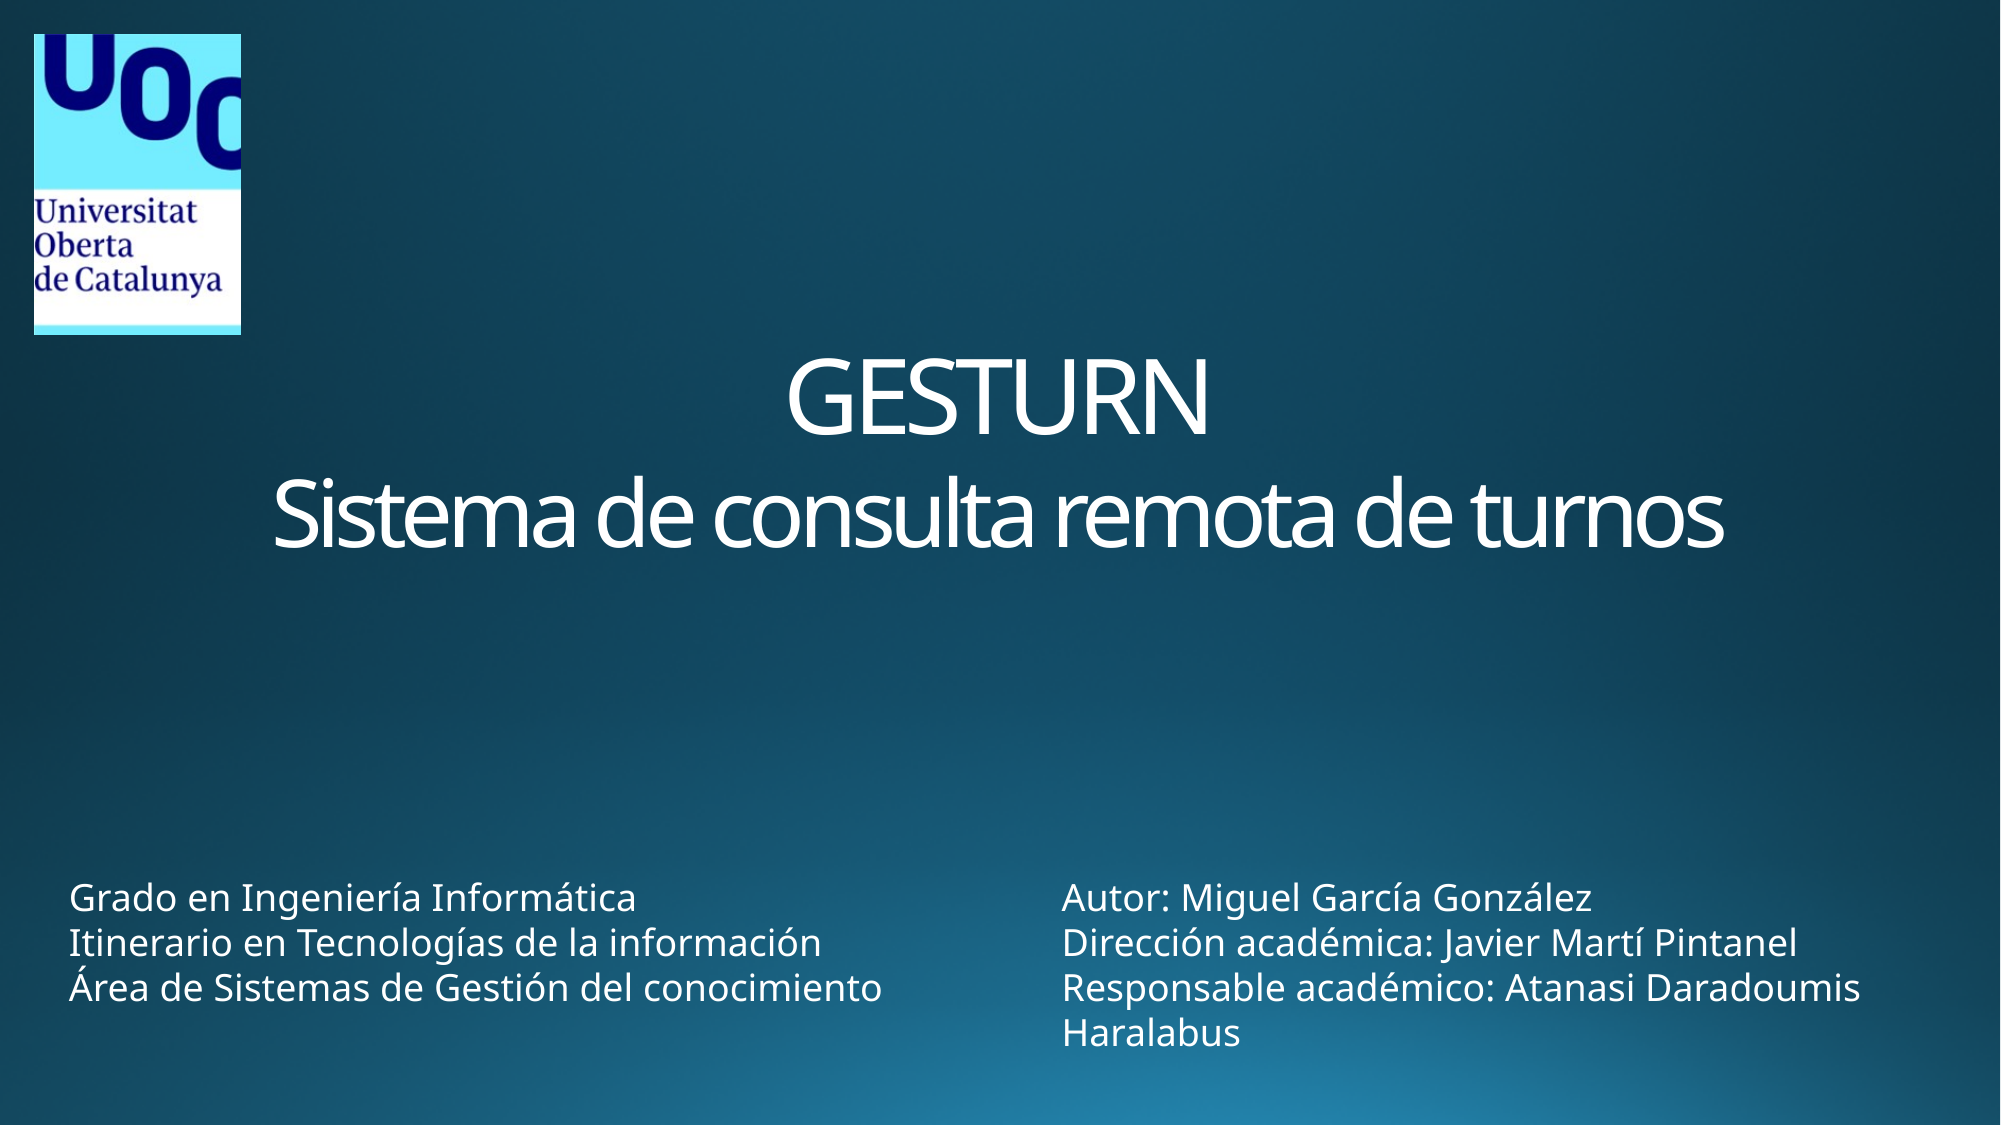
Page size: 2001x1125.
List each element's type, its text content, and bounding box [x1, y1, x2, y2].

title GESTURN Sistema de consulta remota de turnos [249, 336, 1750, 606]
text_box Grado en Ingeniería Informática Itinerario en Tecnologías de la información Área de Sistemas de Gestión del conocimiento [54, 866, 954, 1016]
text_box Autor: Miguel García González Dirección académica: Javier Martí Pintanel Responsable académico: Atanasi Daradoumis Haralabus [1046, 866, 1946, 1106]
picture [0, 0, 2001, 1125]
